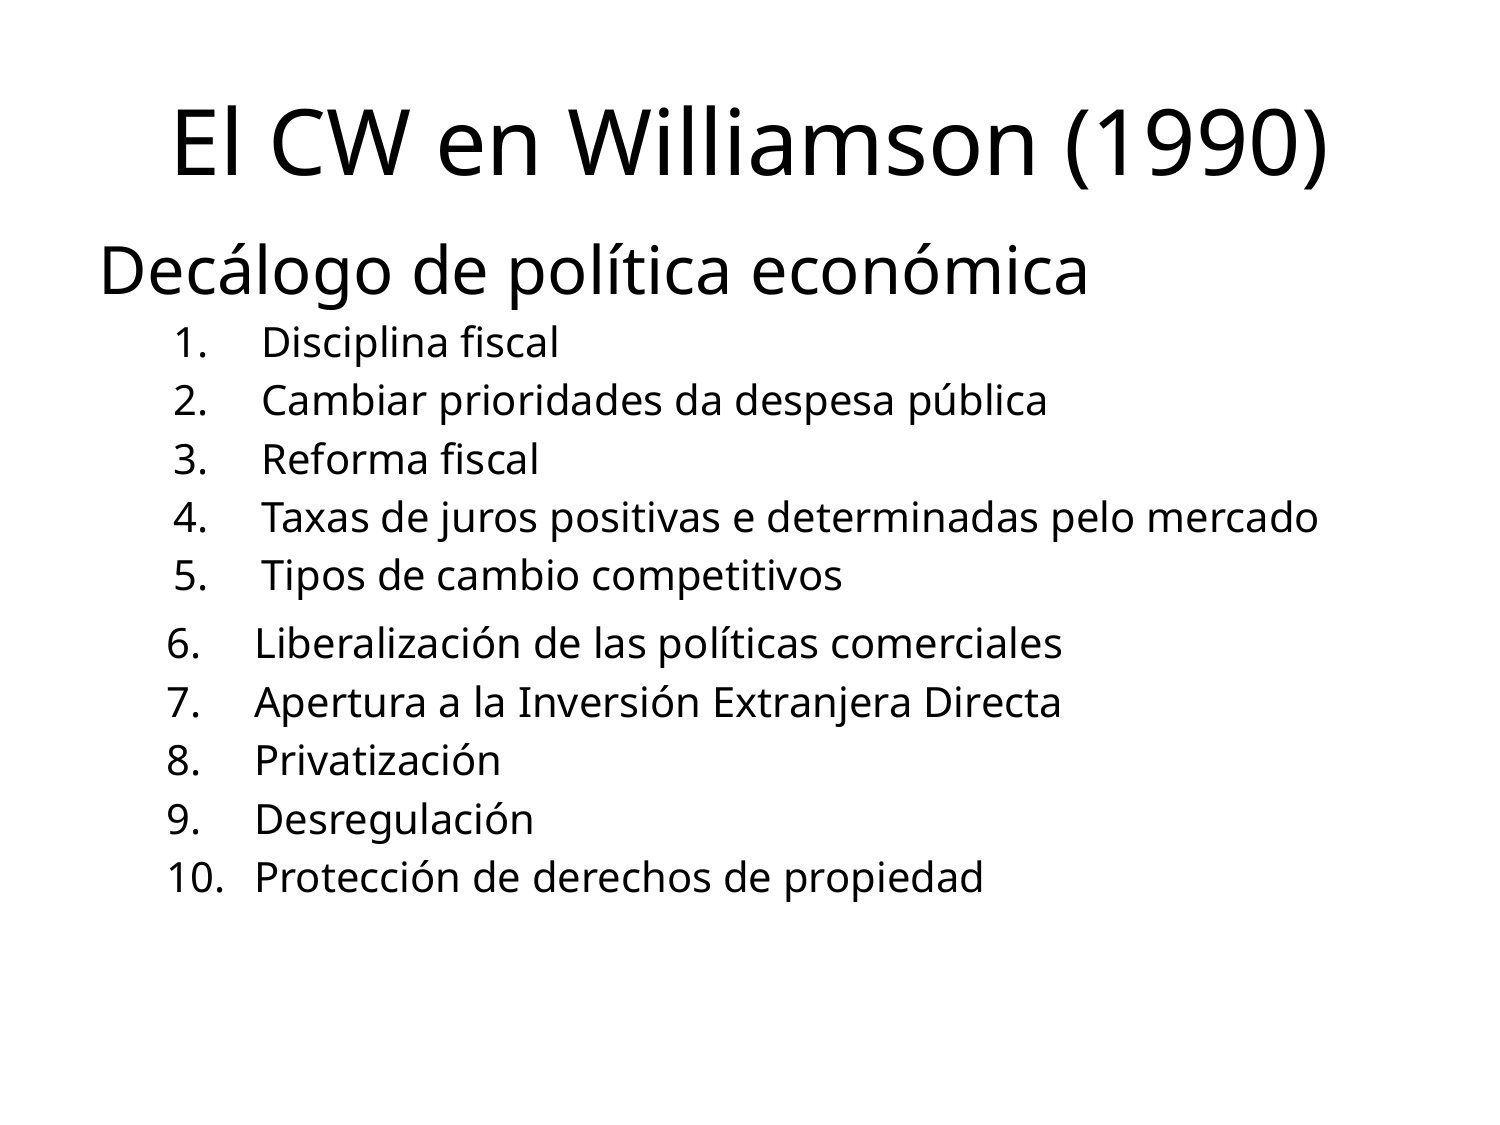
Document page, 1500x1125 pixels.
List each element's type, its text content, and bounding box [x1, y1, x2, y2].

list Decálogo de política económica Disciplina fiscal Cambiar prioridades da despesa pública Reforma fiscal Taxas de juros positivas e determinadas pelo mercado Tipos de cambio competitivos [84, 219, 1500, 983]
title El CW en Williamson (1990) [75, 45, 1425, 233]
text_box Liberalización de las políticas comerciales Apertura a la Inversión Extranjera Directa Privatización Desregulación Protección de derechos de propiedad [76, 609, 1446, 1125]
